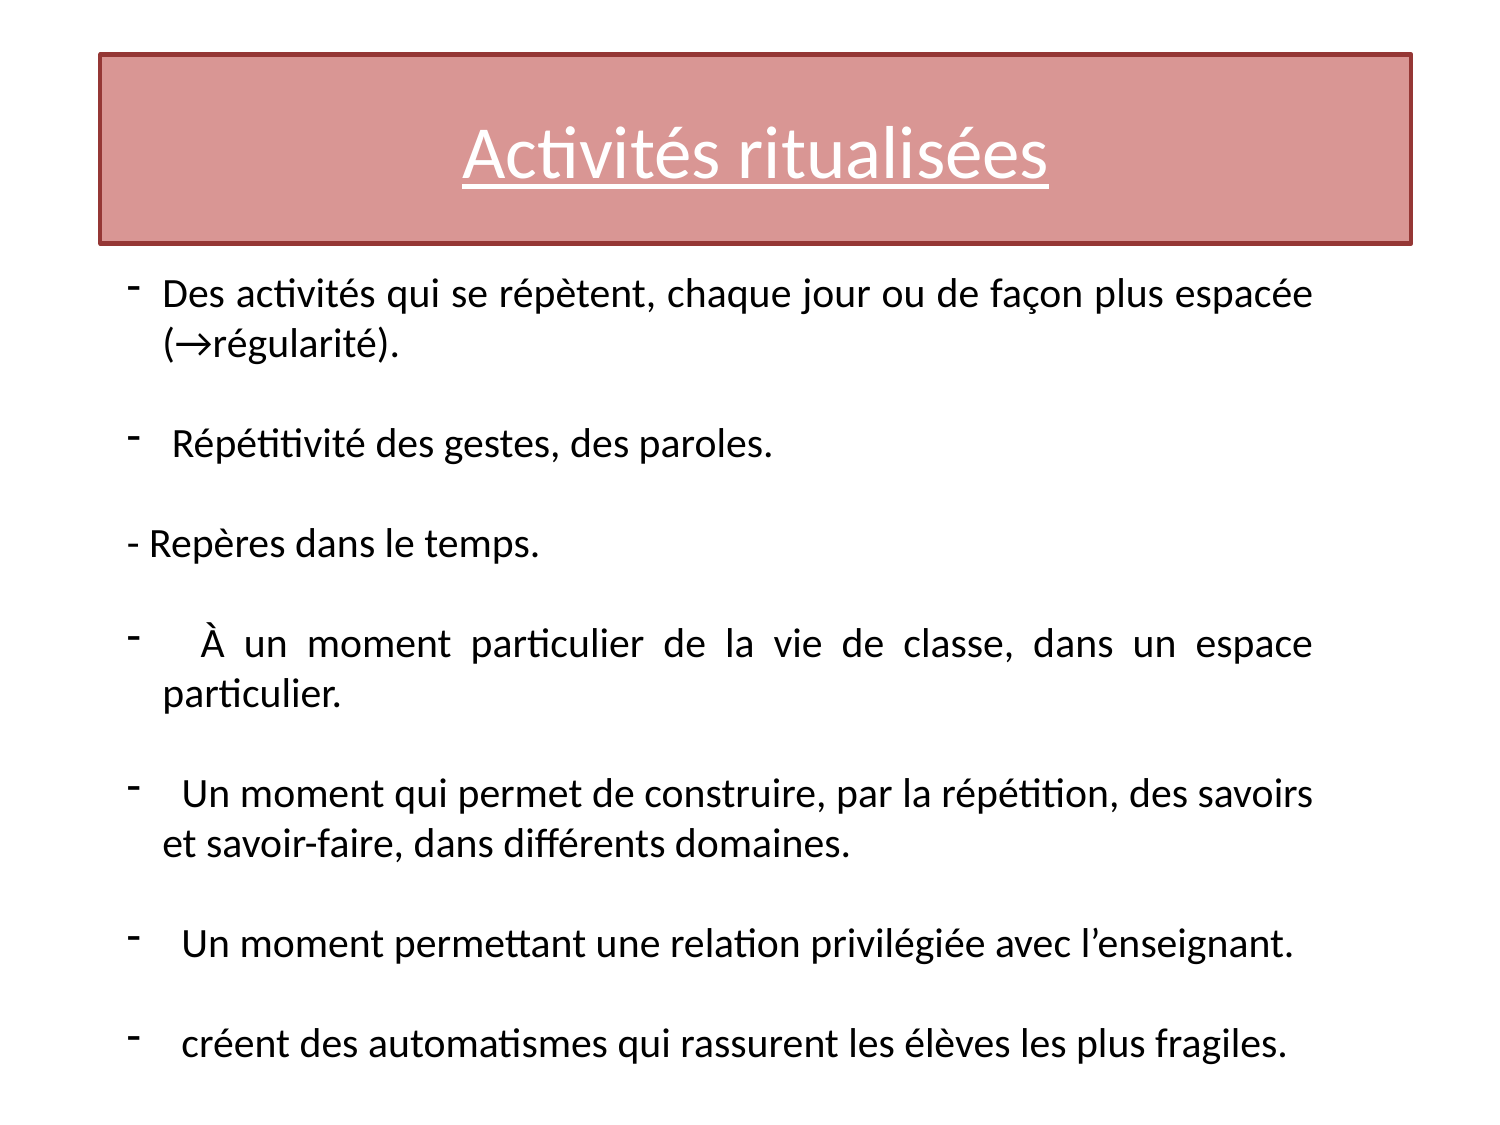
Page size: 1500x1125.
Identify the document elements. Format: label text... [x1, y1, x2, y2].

text_box Activités ritualisées [100, 54, 1412, 244]
text_box Des activités qui se répètent, chaque jour ou de façon plus espacée (→régularité). Répétitivité des gestes, des paroles. - Repères dans le temps. À un moment particulier de la vie de classe, dans un espace particulier. Un moment qui permet de construire, par la répétition, des savoirs et savoir-faire, dans différents domaines. Un moment permettant une relation privilégiée avec l’enseignant. créent des automatismes qui rassurent les élèves les plus fragiles. [112, 260, 1329, 1121]
